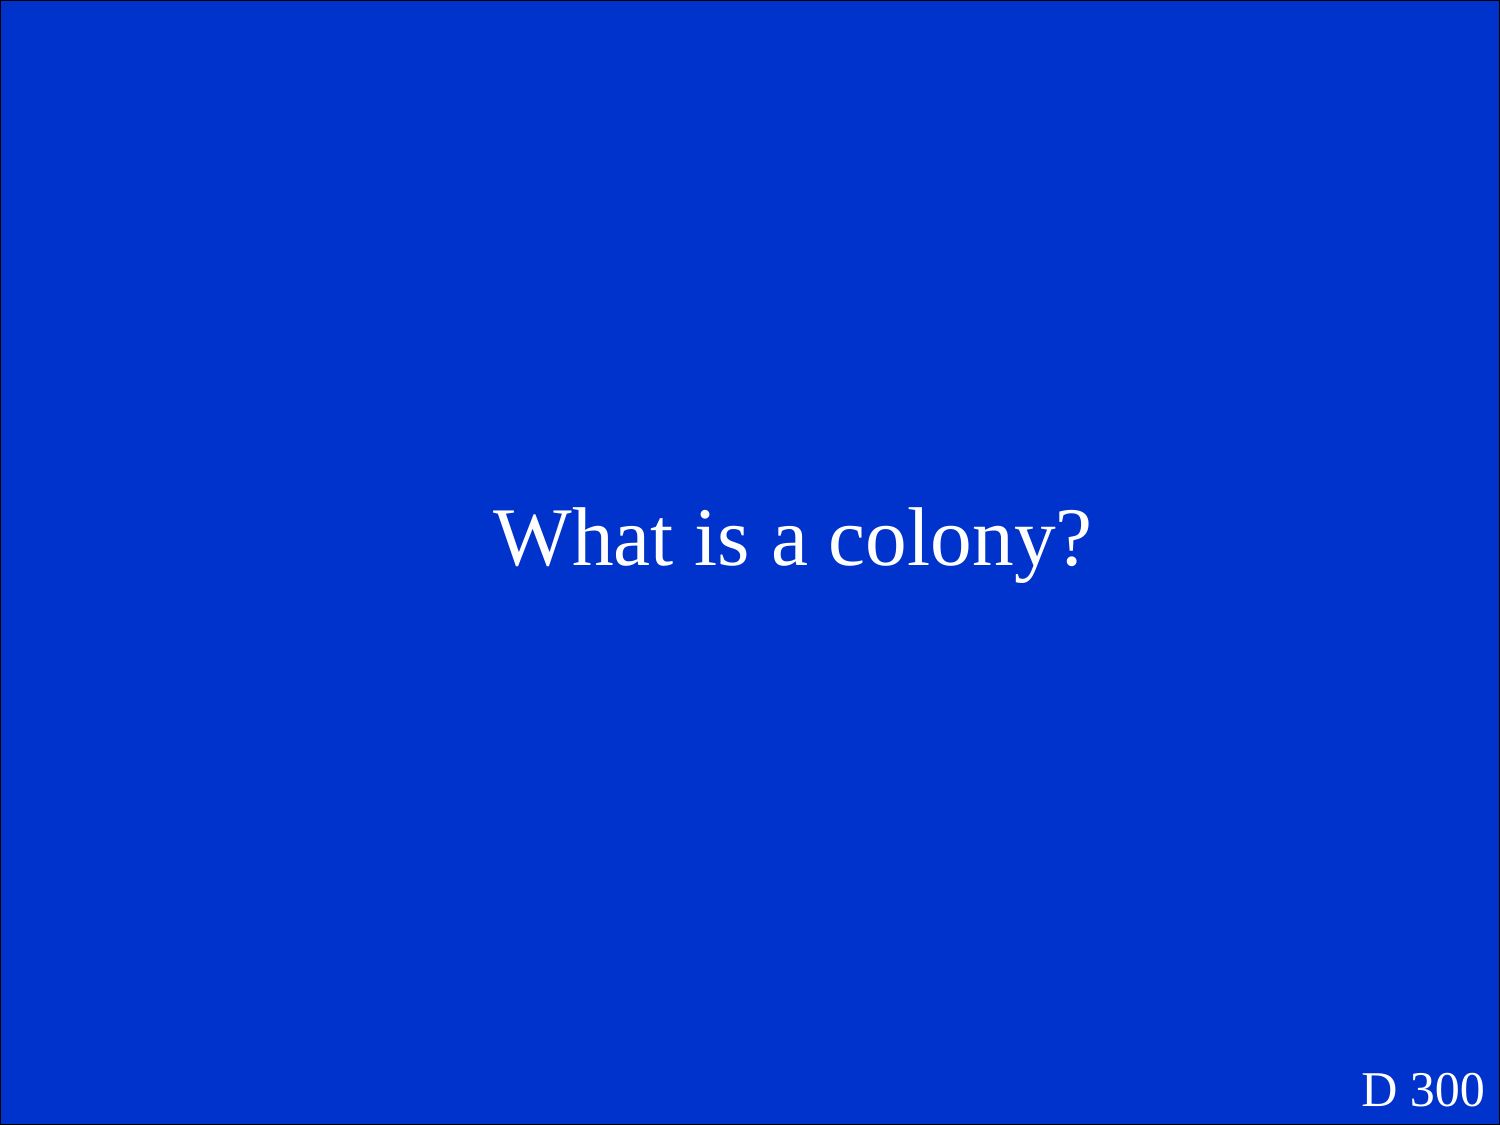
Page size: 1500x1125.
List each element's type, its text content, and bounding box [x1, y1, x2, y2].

text_box D 300 [1346, 1049, 1500, 1125]
text_box What is a colony? [274, 474, 1313, 590]
text_box [0, 0, 1500, 1125]
